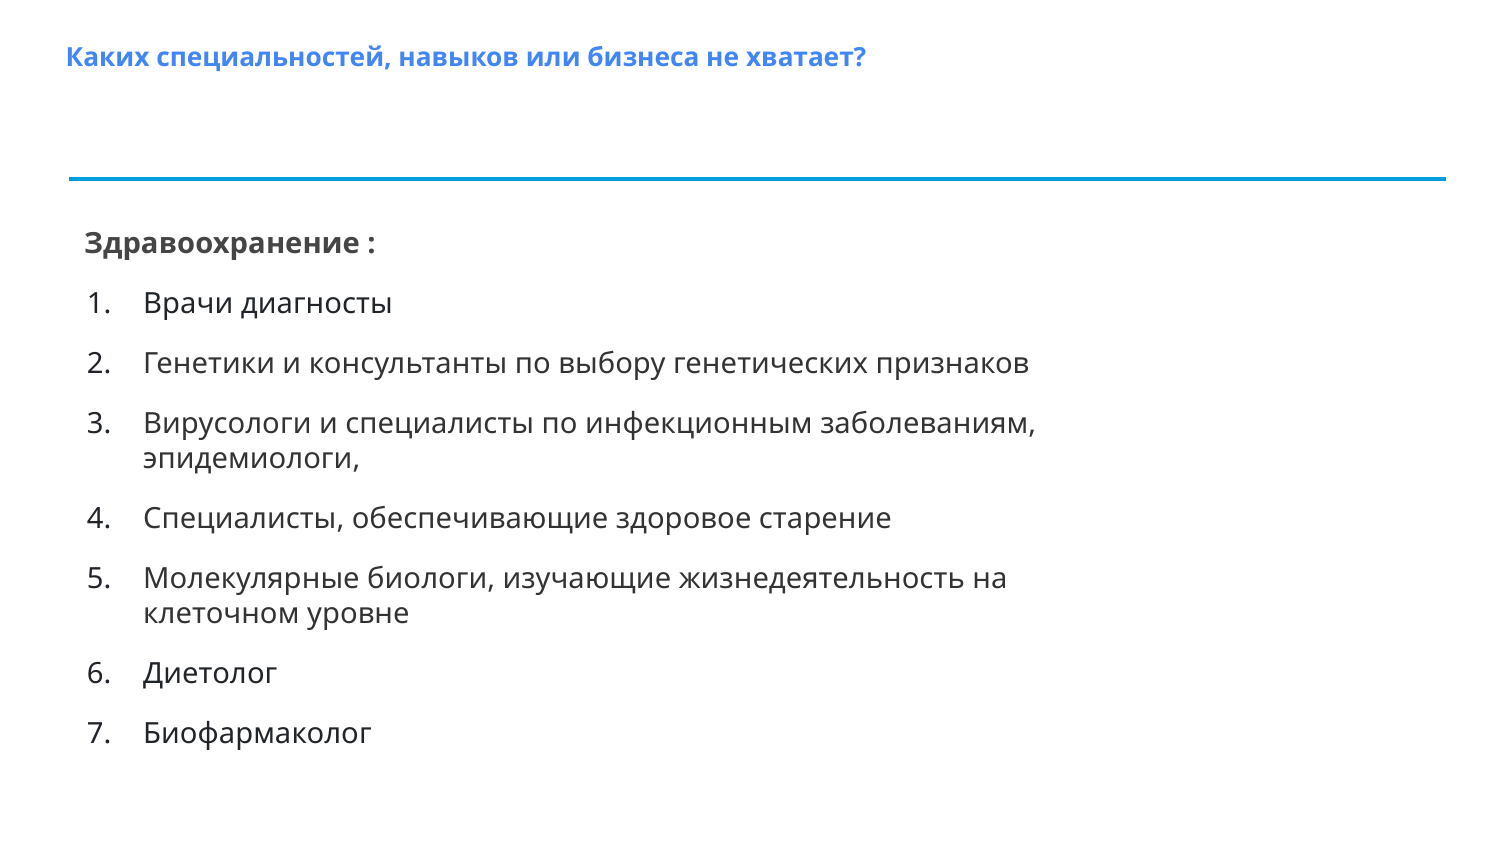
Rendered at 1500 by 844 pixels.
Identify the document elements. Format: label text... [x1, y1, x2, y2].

list Здравоохранение : Врачи диагносты Генетики и консультанты по выбору генетических признаков Вирусологи и специалисты по инфекционным заболеваниям, эпидемиологи, Специалисты, обеспечивающие здоровое старение Молекулярные биологи, изучающие жизнедеятельность на клеточном уровне Диетолог Биофармаколог [69, 208, 1178, 844]
title Каких специальностей, навыков или бизнеса не хватает? [50, 25, 1267, 120]
